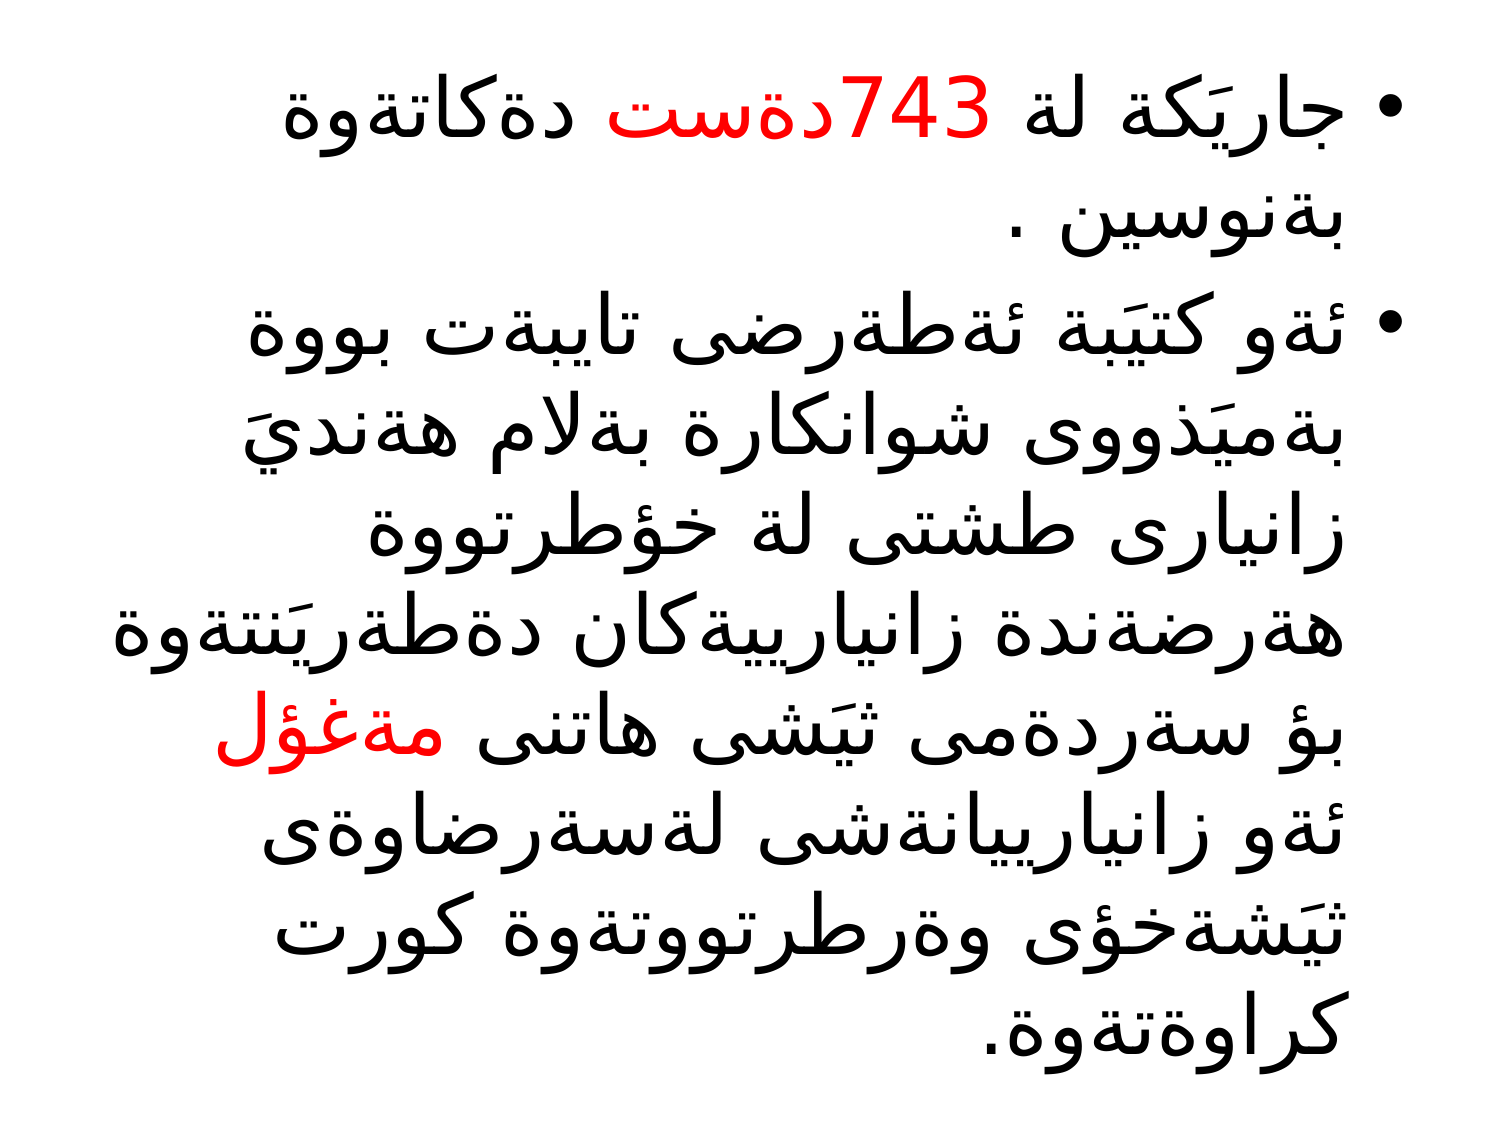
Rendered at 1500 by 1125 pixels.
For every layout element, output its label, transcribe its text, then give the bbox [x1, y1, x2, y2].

list جاريَكة لة 743دةست دةكاتةوة بةنوسين . ئةو كتيَبة ئةطةرضى تايبةت بووة بةميَذووى شوانكارة بةلام هةنديَ زانيارى طشتى لة خؤطرتووة هةرضةندة زانيارييةكان دةطةريَنتةوة بؤ سةردةمى ثيَشى هاتنى مةغؤل ئةو زانيارييانةشى لةسةرضاوةى ثيَشةخؤى وةرطرتووتةوة كورت كراوةتةوة. [70, 46, 1421, 1005]
